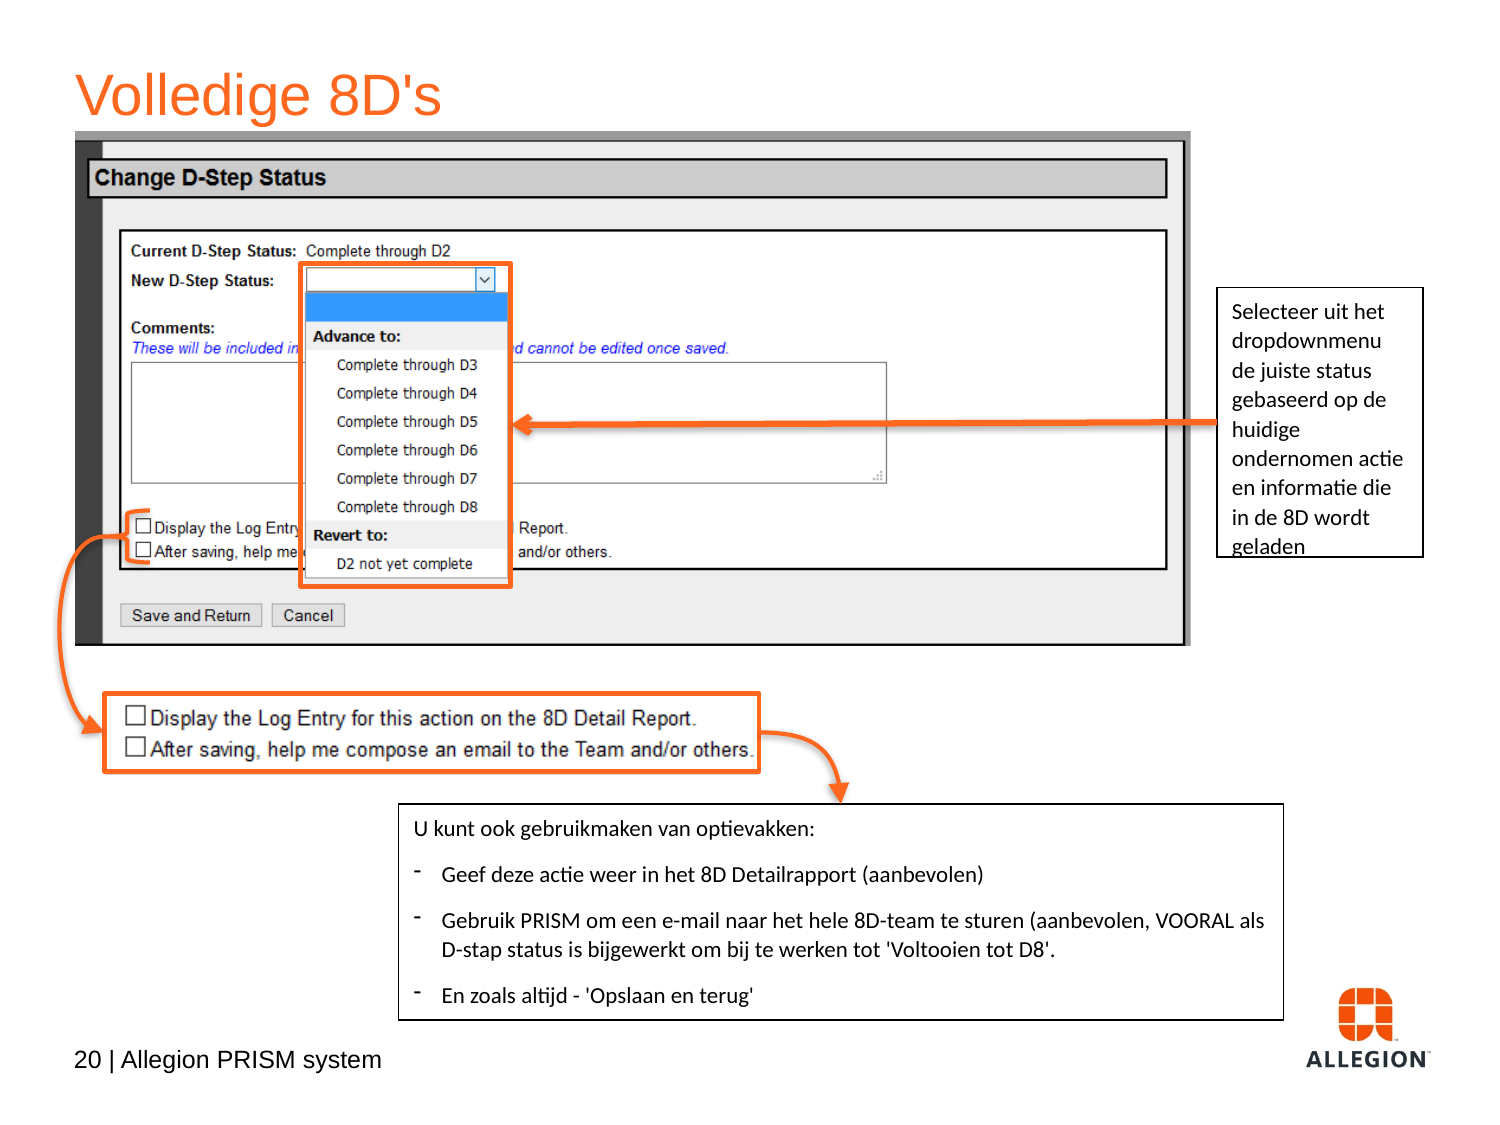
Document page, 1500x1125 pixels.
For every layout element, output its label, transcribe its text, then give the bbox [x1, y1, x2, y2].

picture [74, 130, 1191, 646]
text_box Selecteer uit het dropdownmenu de juiste status gebaseerd op de huidige ondernomen actie en informatie die in de 8D wordt geladen [1216, 287, 1423, 557]
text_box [758, 732, 842, 805]
picture [1302, 984, 1434, 1071]
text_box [510, 421, 1217, 426]
title Volledige 8D's [75, 49, 1425, 237]
picture [104, 693, 760, 775]
text_box U kunt ook gebruikmaken van optievakken: Geef deze actie weer in het 8D Detailrapport (aanbevolen) Gebruik PRISM om een e-mail naar het hele 8D-team te sturen (aanbevolen, VOORAL als D-stap status is bijgewerkt om bij te werken tot 'Voltooien tot D8'. En zoals altijd - 'Opslaan en terug' [398, 804, 1284, 1020]
